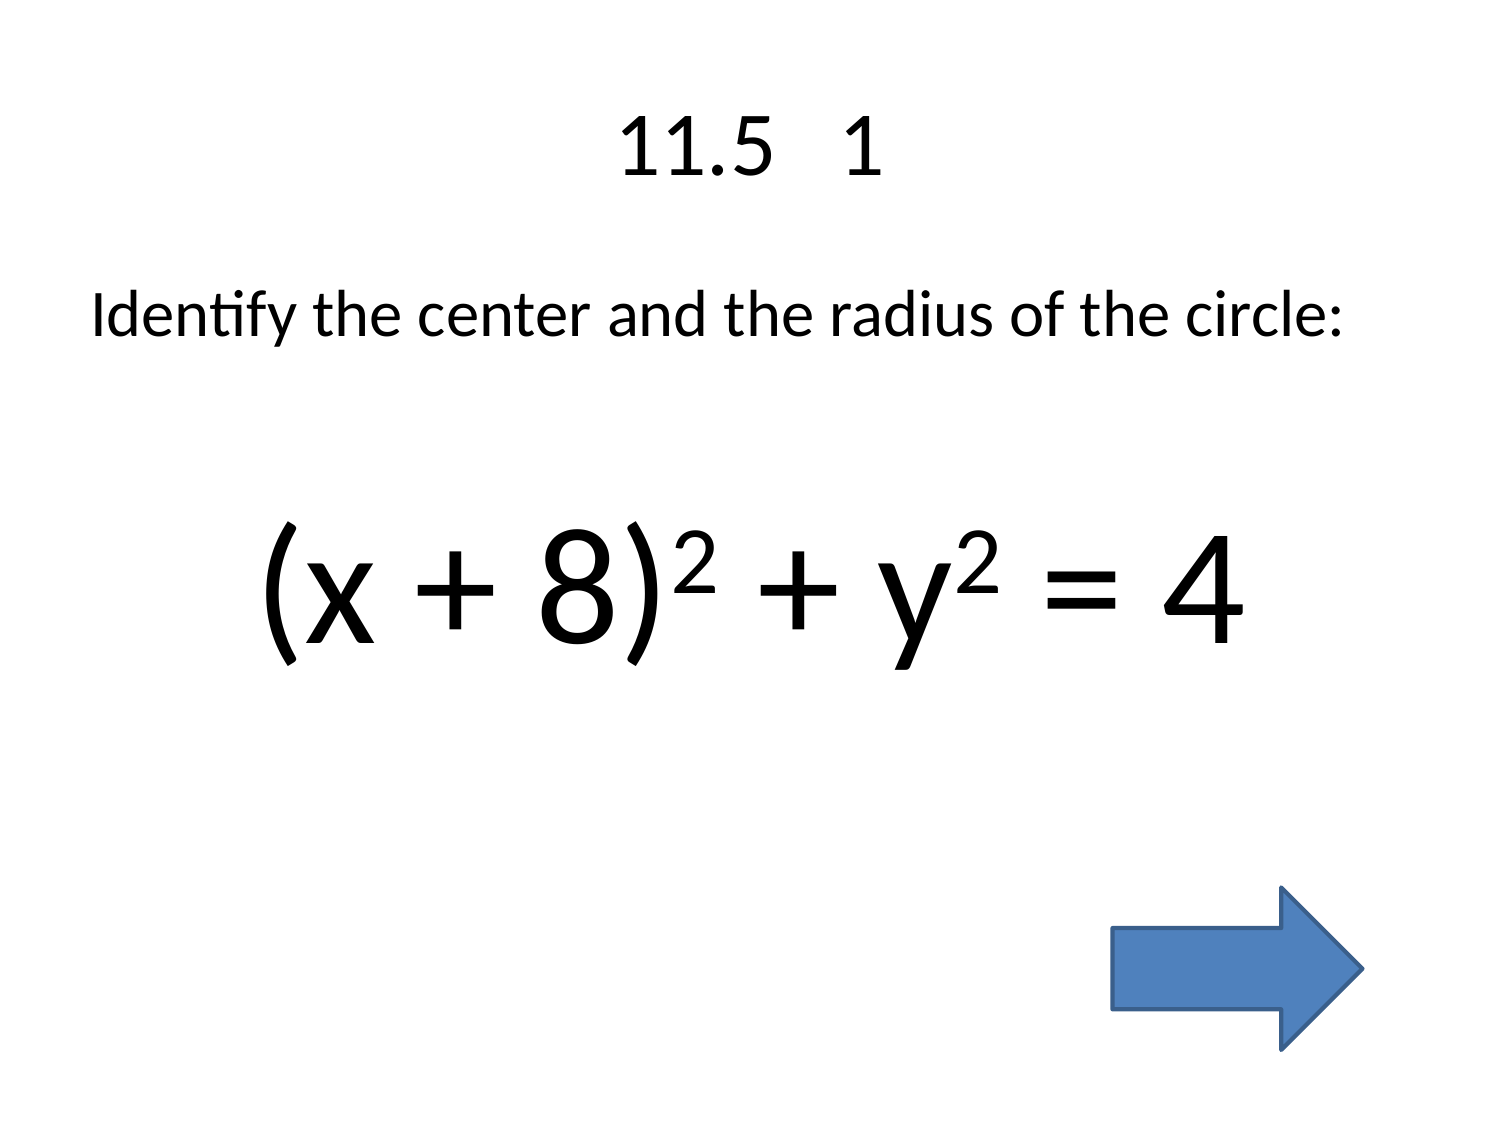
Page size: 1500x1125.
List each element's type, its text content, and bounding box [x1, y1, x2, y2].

text_box [1110, 885, 1365, 1052]
list Identify the center and the radius of the circle: (x + 8)2 + y2 = 4 [75, 262, 1425, 1005]
title 11.5 1 [75, 45, 1425, 233]
